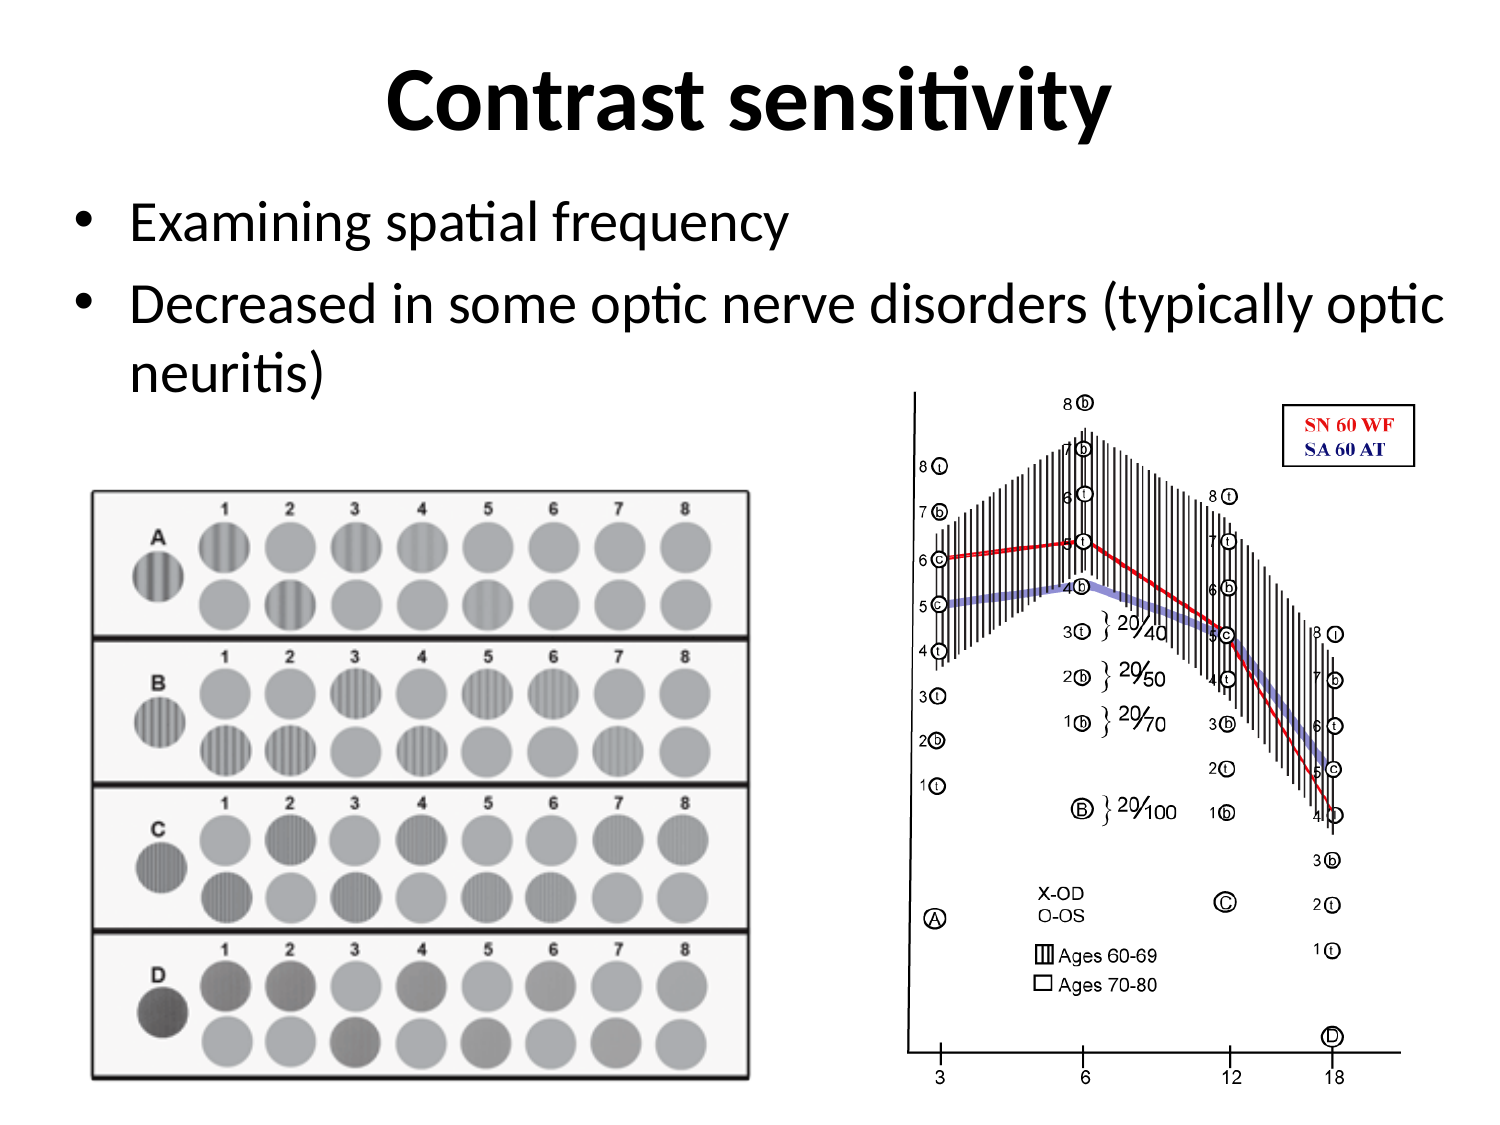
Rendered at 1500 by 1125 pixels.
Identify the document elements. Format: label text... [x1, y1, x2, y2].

picture [81, 480, 762, 1092]
title Contrast sensitivity [75, 0, 1425, 175]
list Examining spatial frequency Decreased in some optic nerve disorders (typically optic neuritis) [58, 175, 1465, 919]
picture [878, 374, 1430, 1114]
